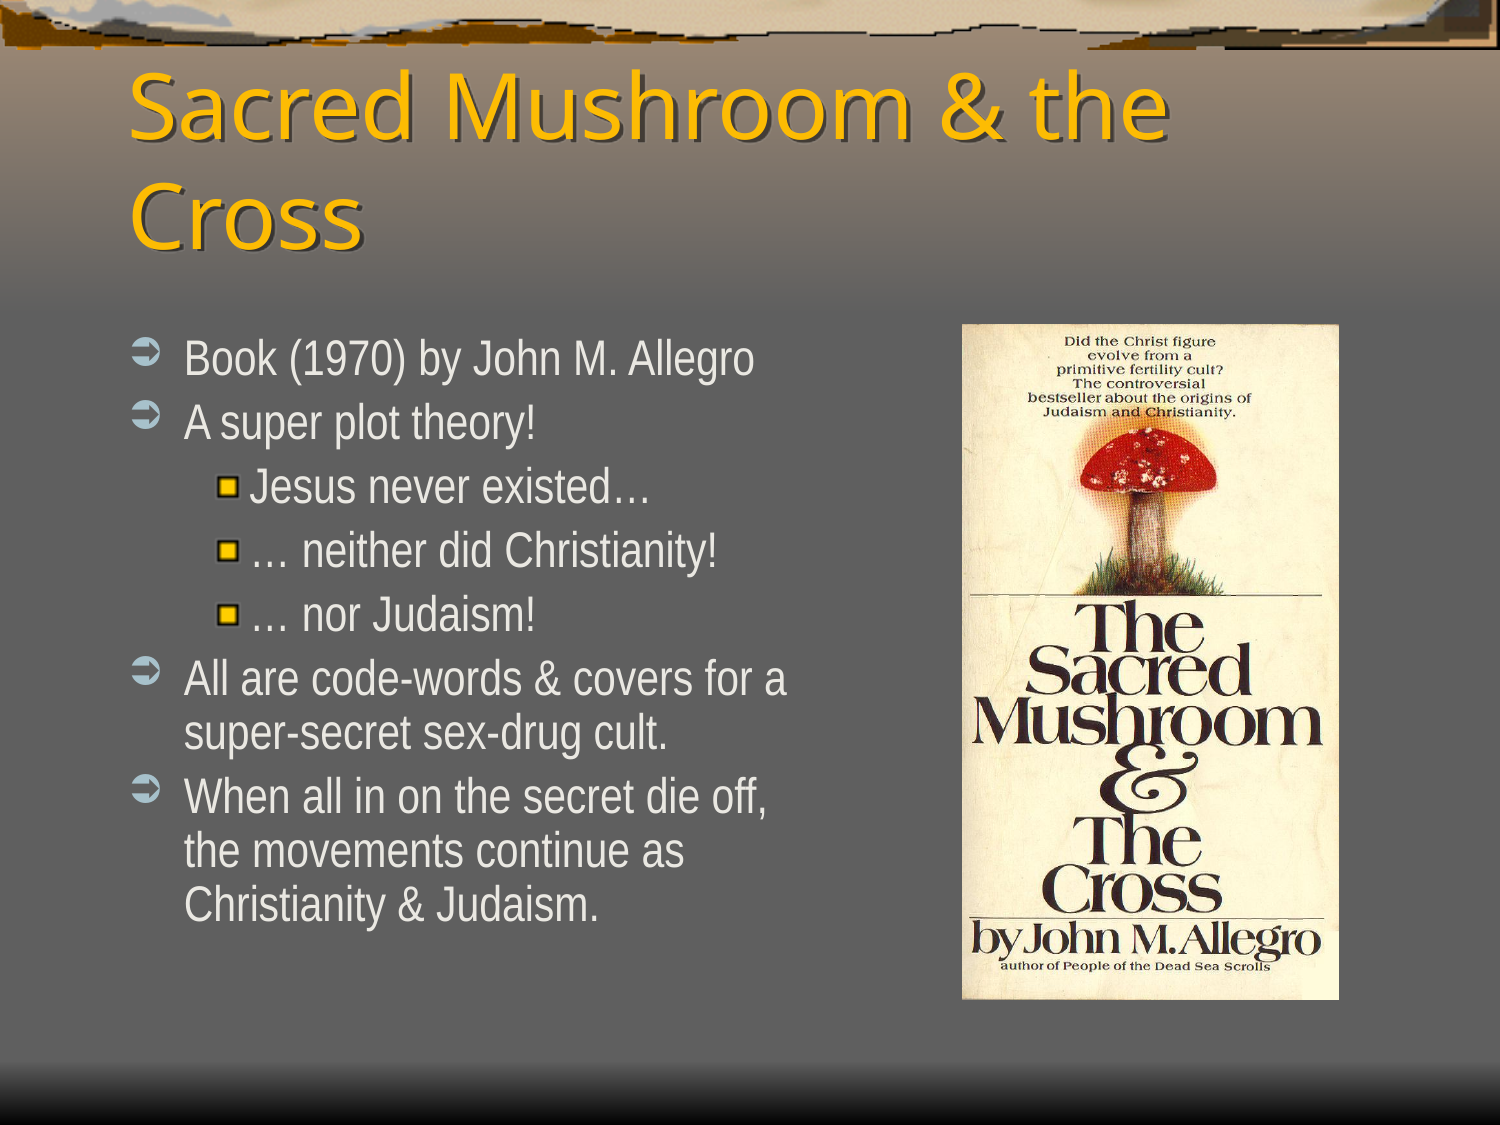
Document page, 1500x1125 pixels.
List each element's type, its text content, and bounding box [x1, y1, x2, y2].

list Book (1970) by John M. Allegro A super plot theory! Jesus never existed… … neither did Christianity! … nor Judaism! All are code-words & covers for a super-secret sex-drug cult. When all in on the secret die off, the movements continue as Christianity & Judaism. [112, 324, 838, 1000]
title Sacred Mushroom & the Cross [112, 87, 1388, 275]
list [962, 324, 1339, 1001]
picture [0, 0, 1500, 50]
picture [202, 525, 249, 572]
picture [202, 589, 249, 636]
picture [202, 461, 249, 508]
